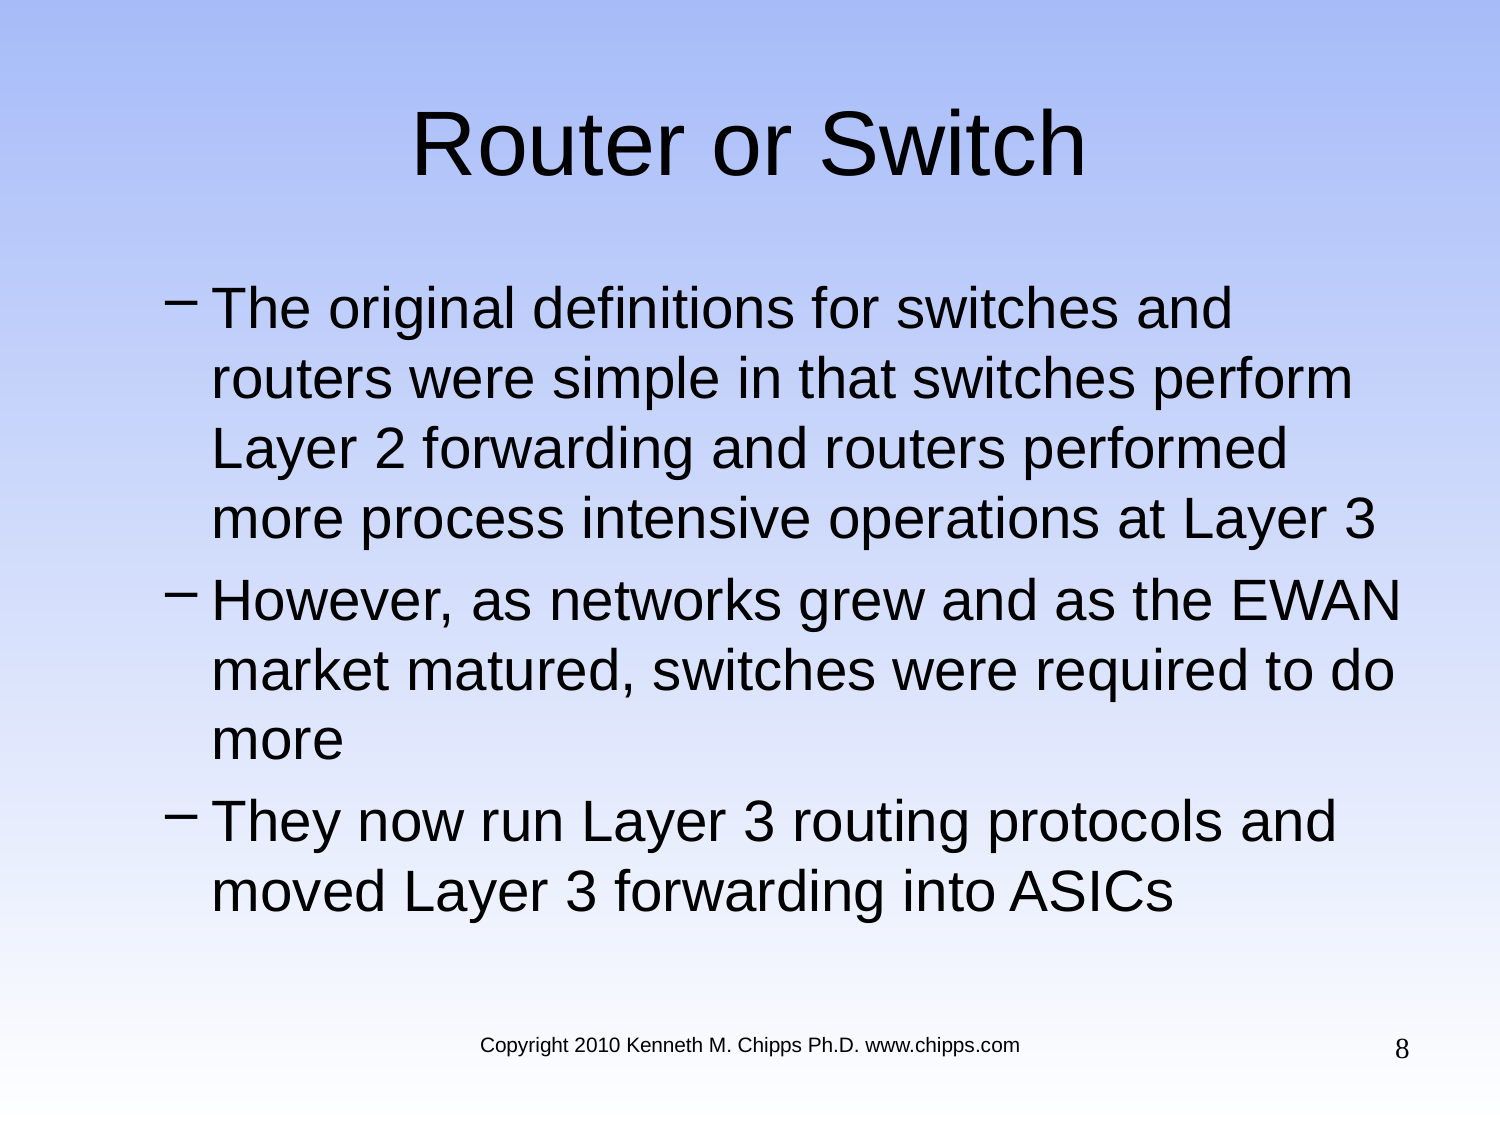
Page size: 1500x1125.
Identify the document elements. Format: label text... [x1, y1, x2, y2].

slide_number 8 [1074, 1021, 1426, 1101]
title Router or Switch [74, 44, 1426, 233]
list The original definitions for switches and routers were simple in that switches perform Layer 2 forwarding and routers performed more process intensive operations at Layer 3 However, as networks grew and as the EWAN market matured, switches were required to do more They now run Layer 3 routing protocols and moved Layer 3 forwarding into ASICs [74, 262, 1426, 1006]
footer Copyright 2010 Kenneth M. Chipps Ph.D. www.chipps.com [449, 1024, 1051, 1103]
